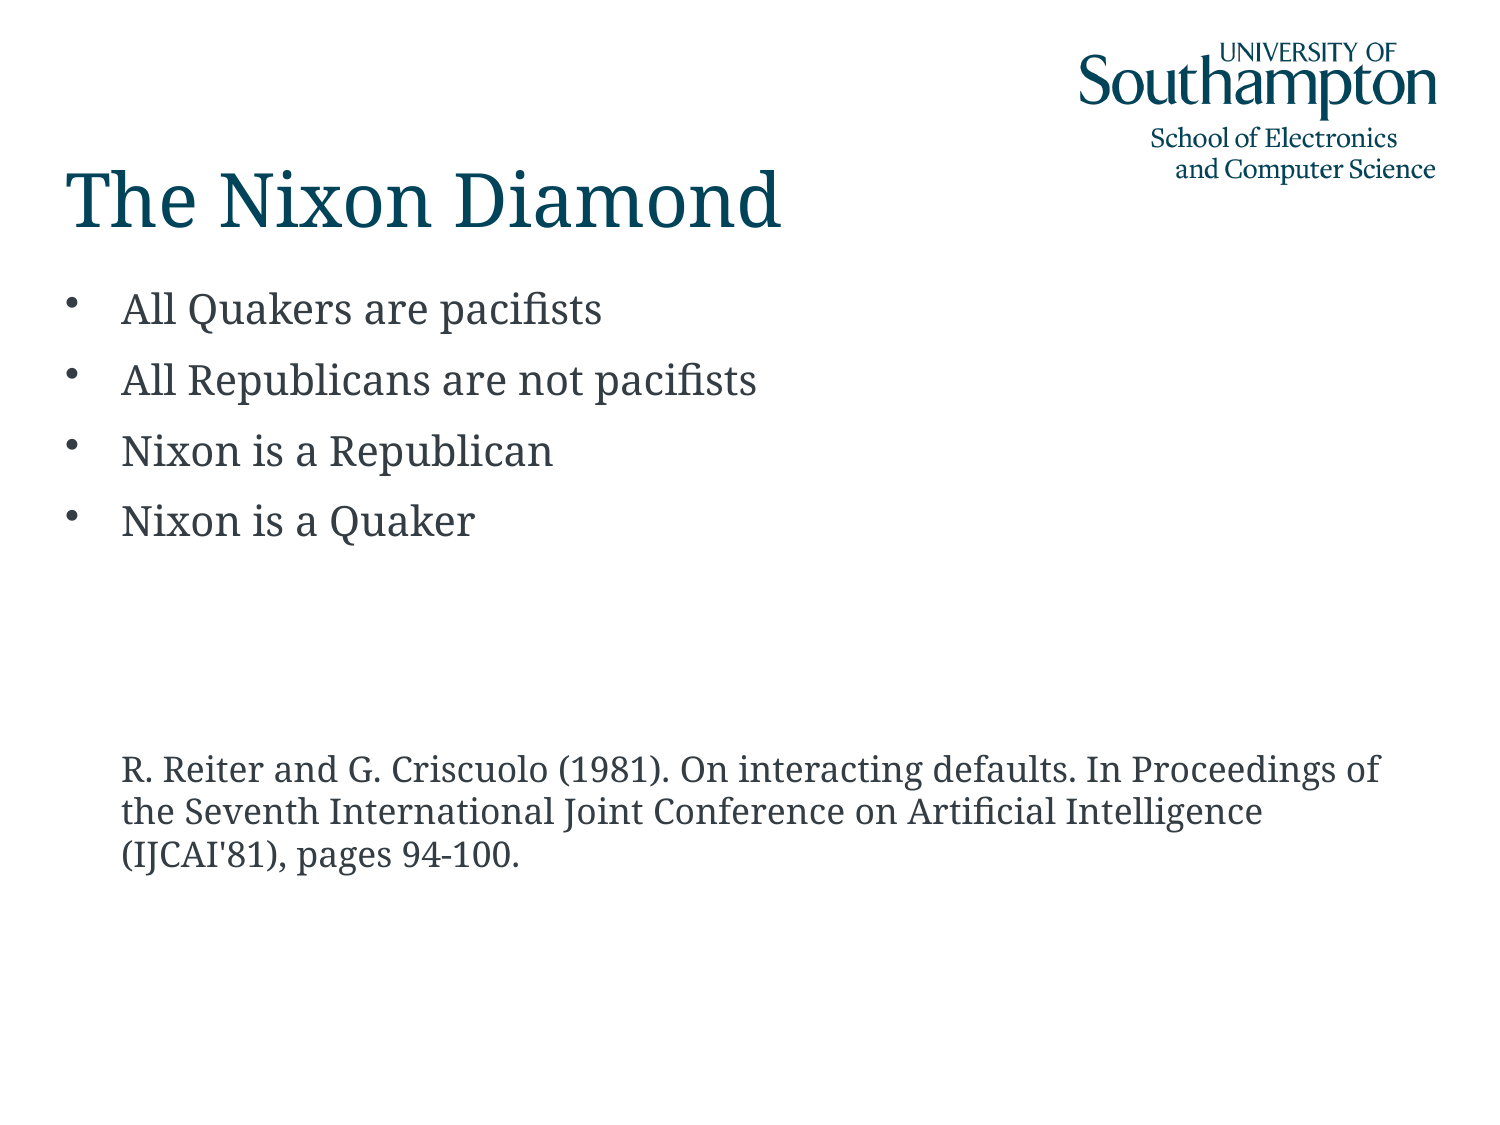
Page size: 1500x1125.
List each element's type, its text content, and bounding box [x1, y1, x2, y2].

picture [1080, 71, 1102, 101]
title The Nixon Diamond [50, 149, 1450, 250]
picture [1080, 42, 1437, 149]
picture [1242, 42, 1251, 53]
list All Quakers are pacifists All Republicans are not pacifists Nixon is a Republican Nixon is a Quaker R. Reiter and G. Criscuolo (1981). On interacting defaults. In Proceedings of the Seventh International Joint Conference on Artificial Intelligence (IJCAI'81), pages 94-100. [50, 275, 1450, 1000]
